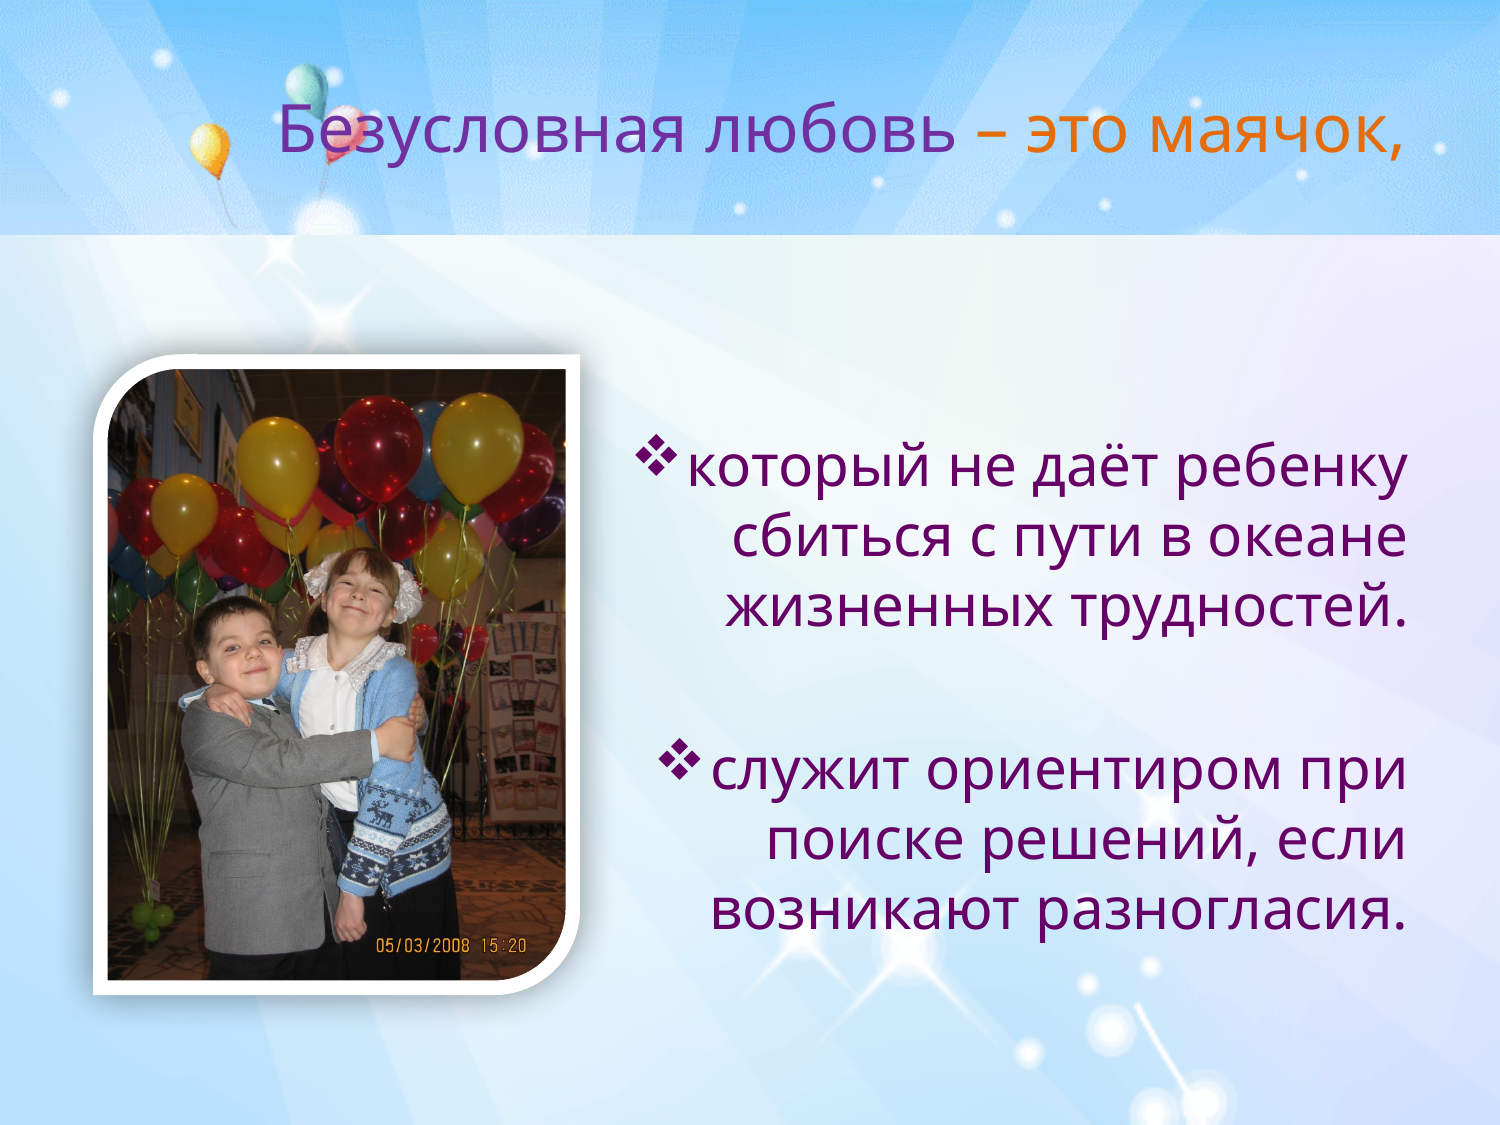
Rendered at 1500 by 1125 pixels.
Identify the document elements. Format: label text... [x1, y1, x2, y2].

picture [0, 0, 1500, 1125]
text_box который не даёт ребенку сбиться с пути в океане жизненных трудностей. служит ориентиром при поиске решений, если возникают разногласия. [596, 420, 1424, 1012]
text_box Безусловная любовь – это маячок, [242, 78, 1439, 220]
